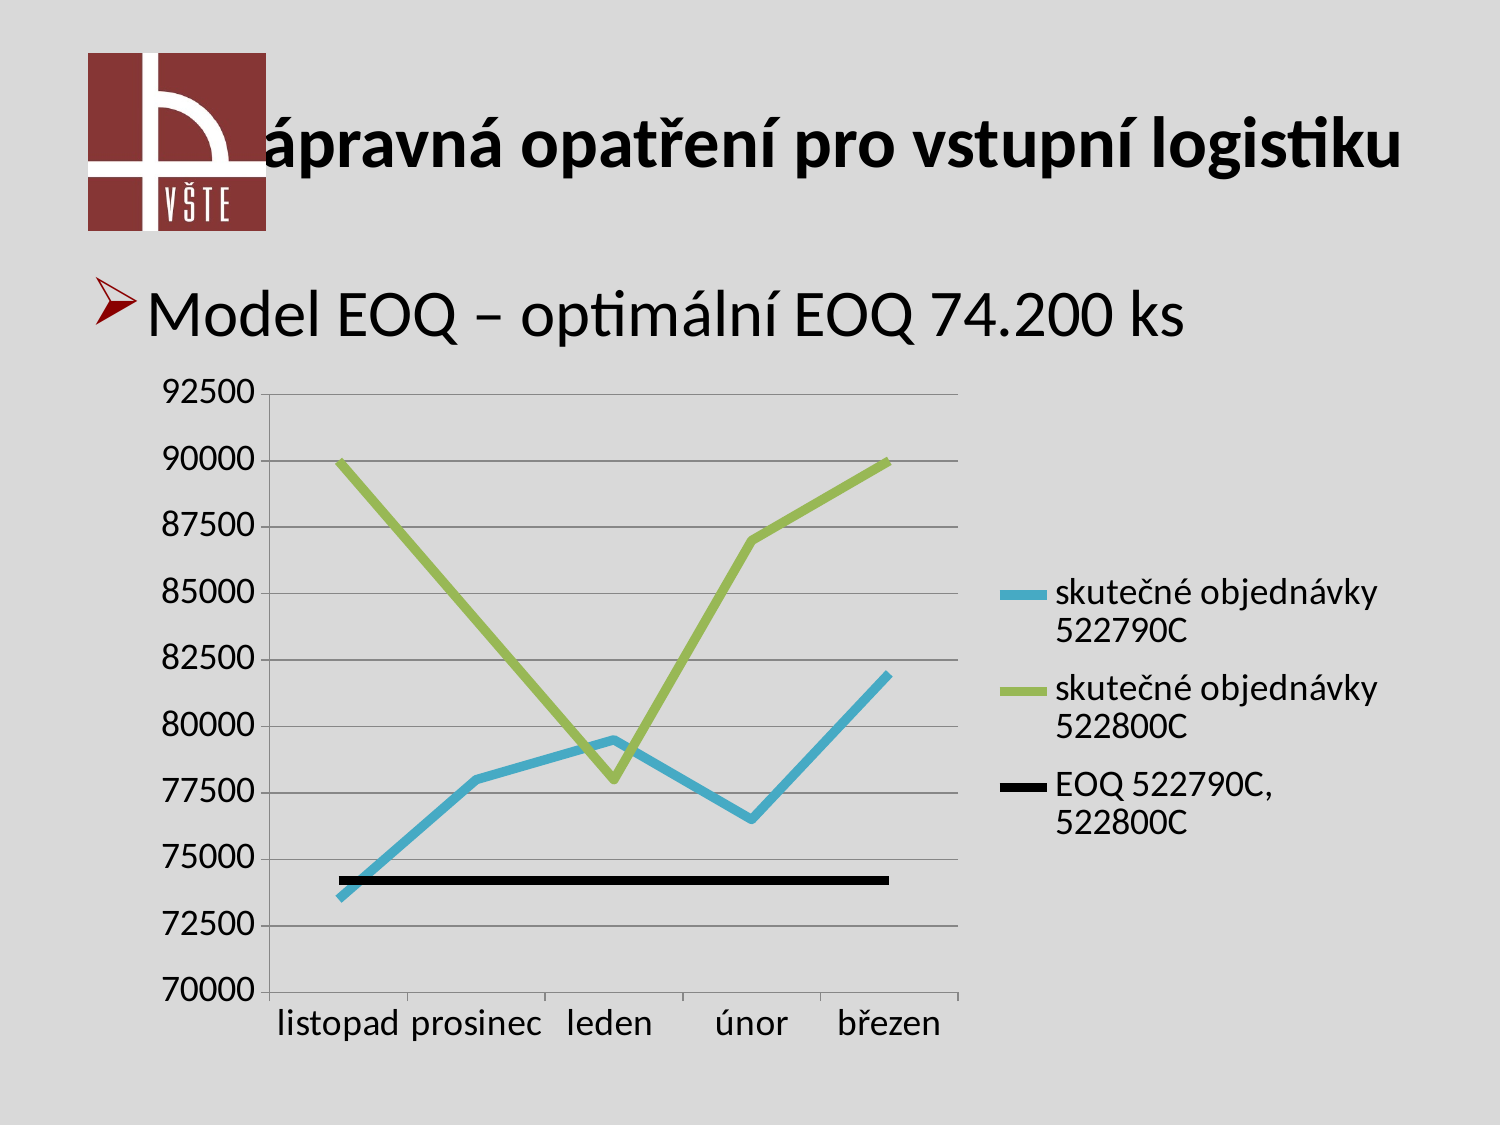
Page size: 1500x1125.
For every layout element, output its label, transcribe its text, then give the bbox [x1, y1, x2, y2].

picture [88, 52, 266, 231]
chart [135, 361, 1400, 1059]
title Nápravná opatření pro vstupní logistiku [75, 45, 1425, 233]
list Model EOQ – optimální EOQ 74.200 ks [75, 262, 1425, 1083]
